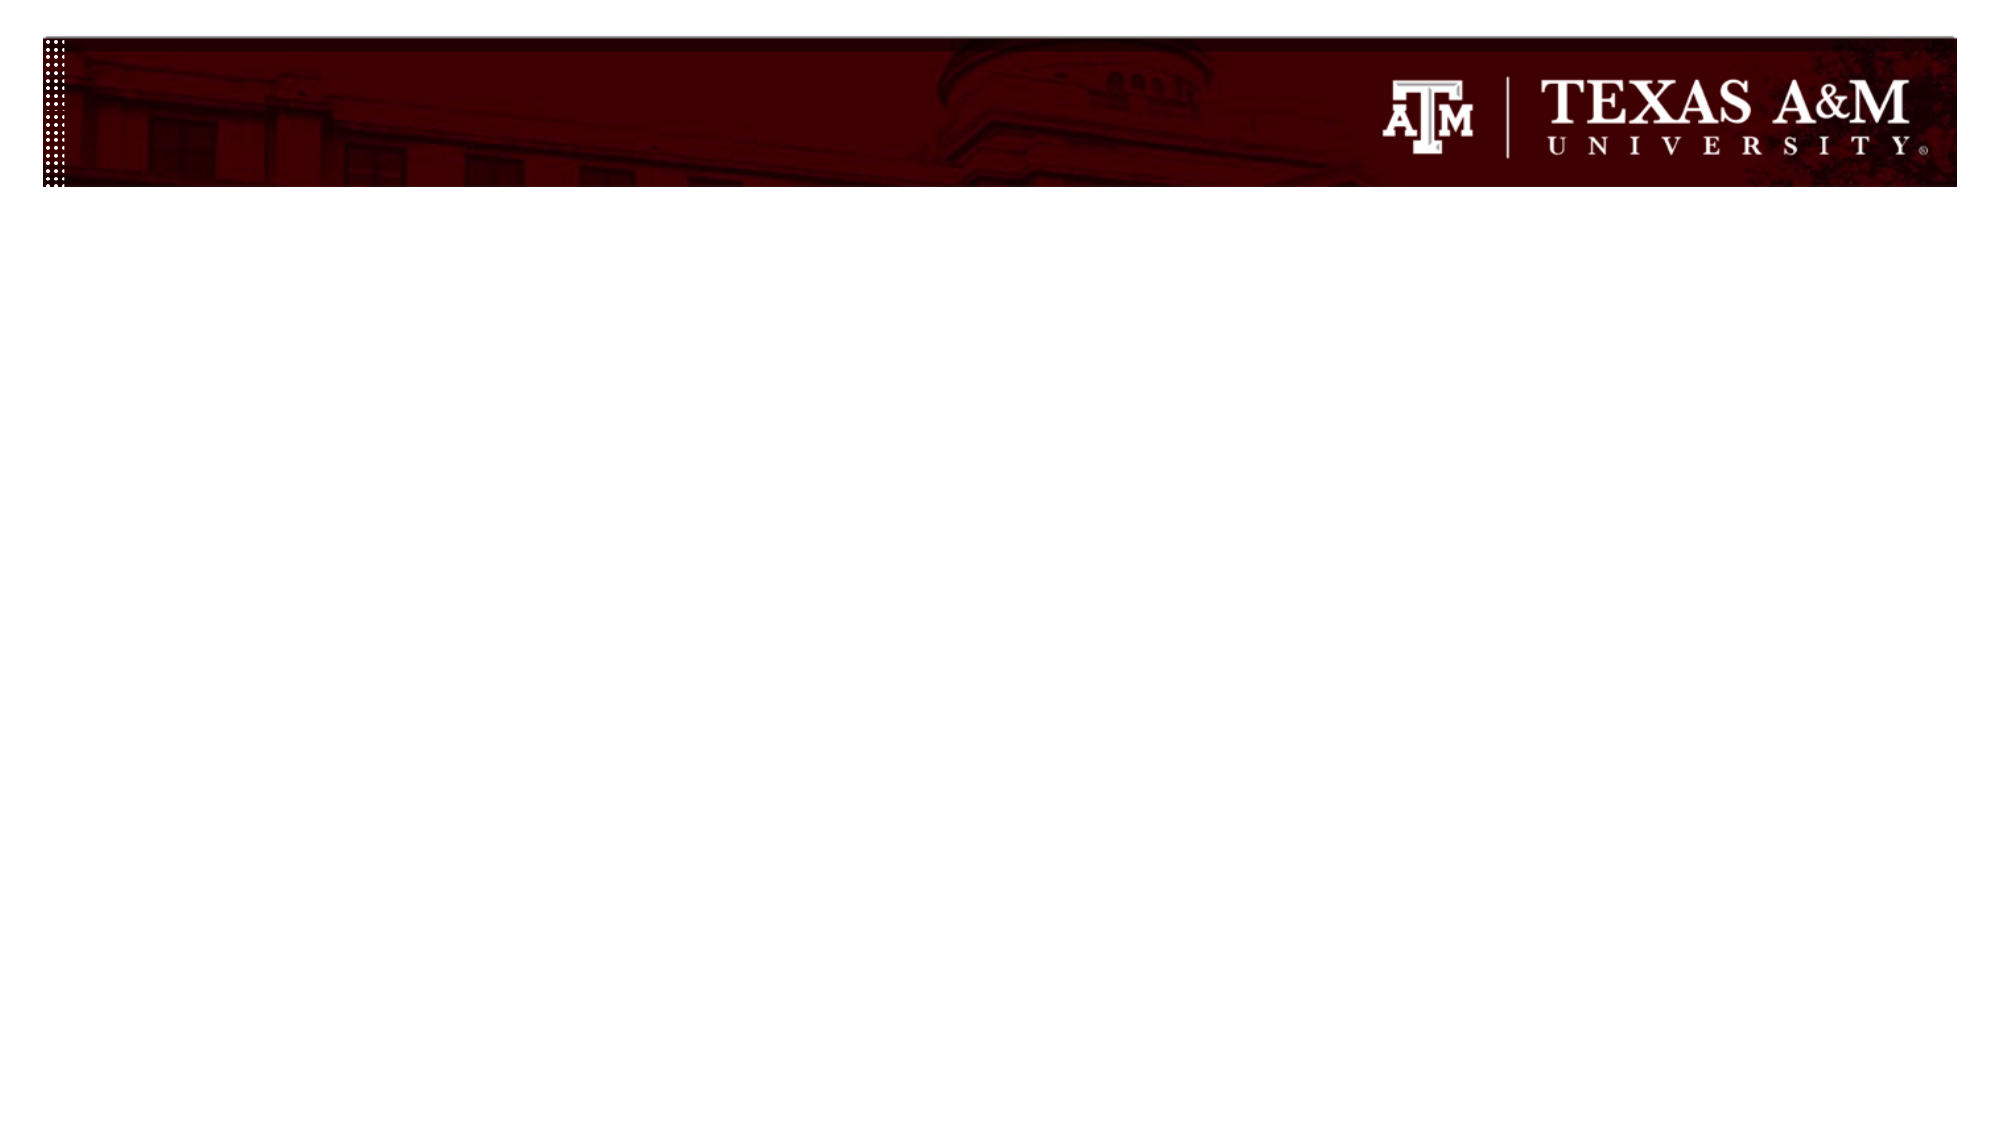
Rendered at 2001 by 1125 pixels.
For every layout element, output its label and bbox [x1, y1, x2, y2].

picture [43, 35, 1957, 187]
